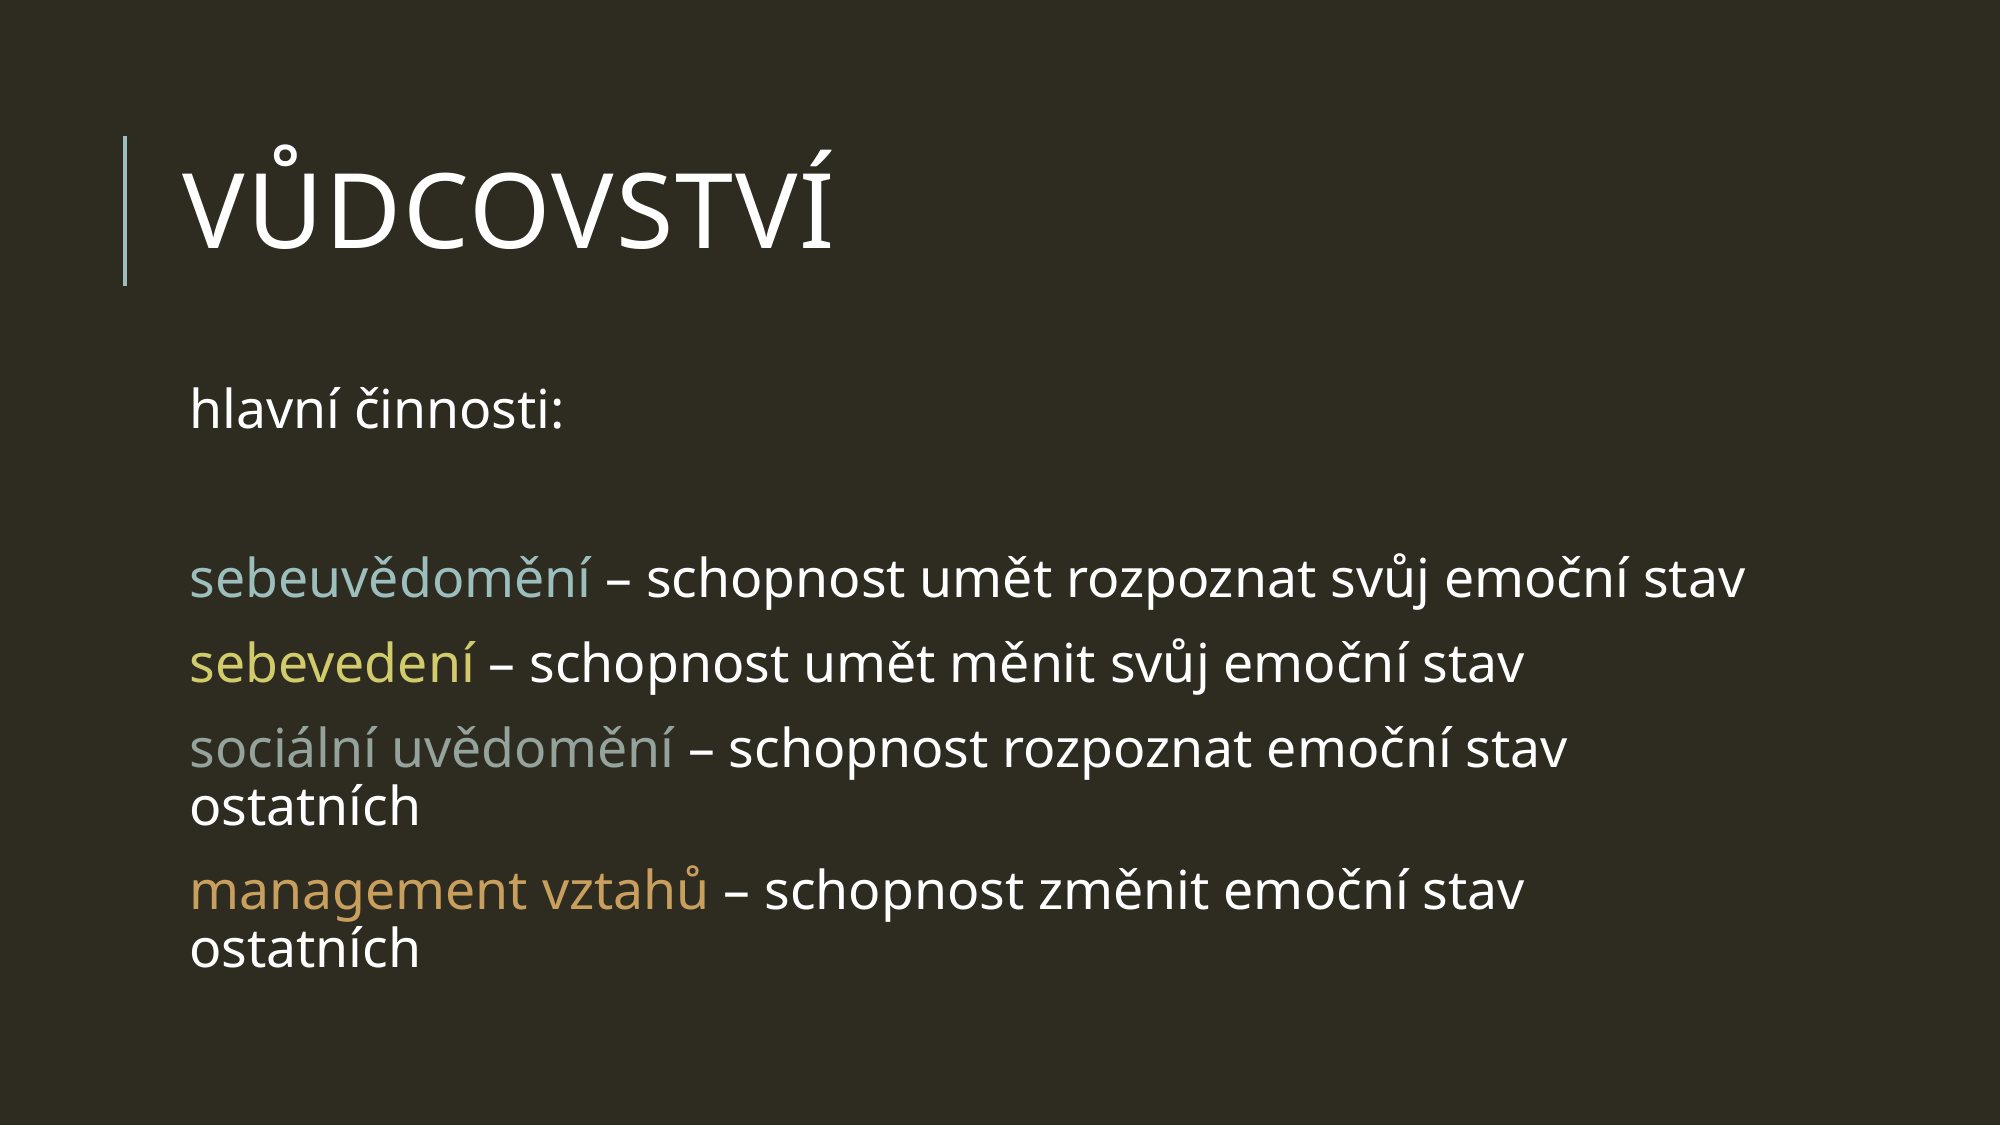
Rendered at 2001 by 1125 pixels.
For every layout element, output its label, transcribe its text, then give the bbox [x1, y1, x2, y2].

list hlavní činnosti: sebeuvědomění – schopnost umět rozpoznat svůj emoční stav sebevedení – schopnost umět měnit svůj emoční stav sociální uvědomění – schopnost rozpoznat emoční stav ostatních management vztahů – schopnost změnit emoční stav ostatních [168, 375, 1763, 1035]
title vůdcovství [168, 96, 1763, 342]
